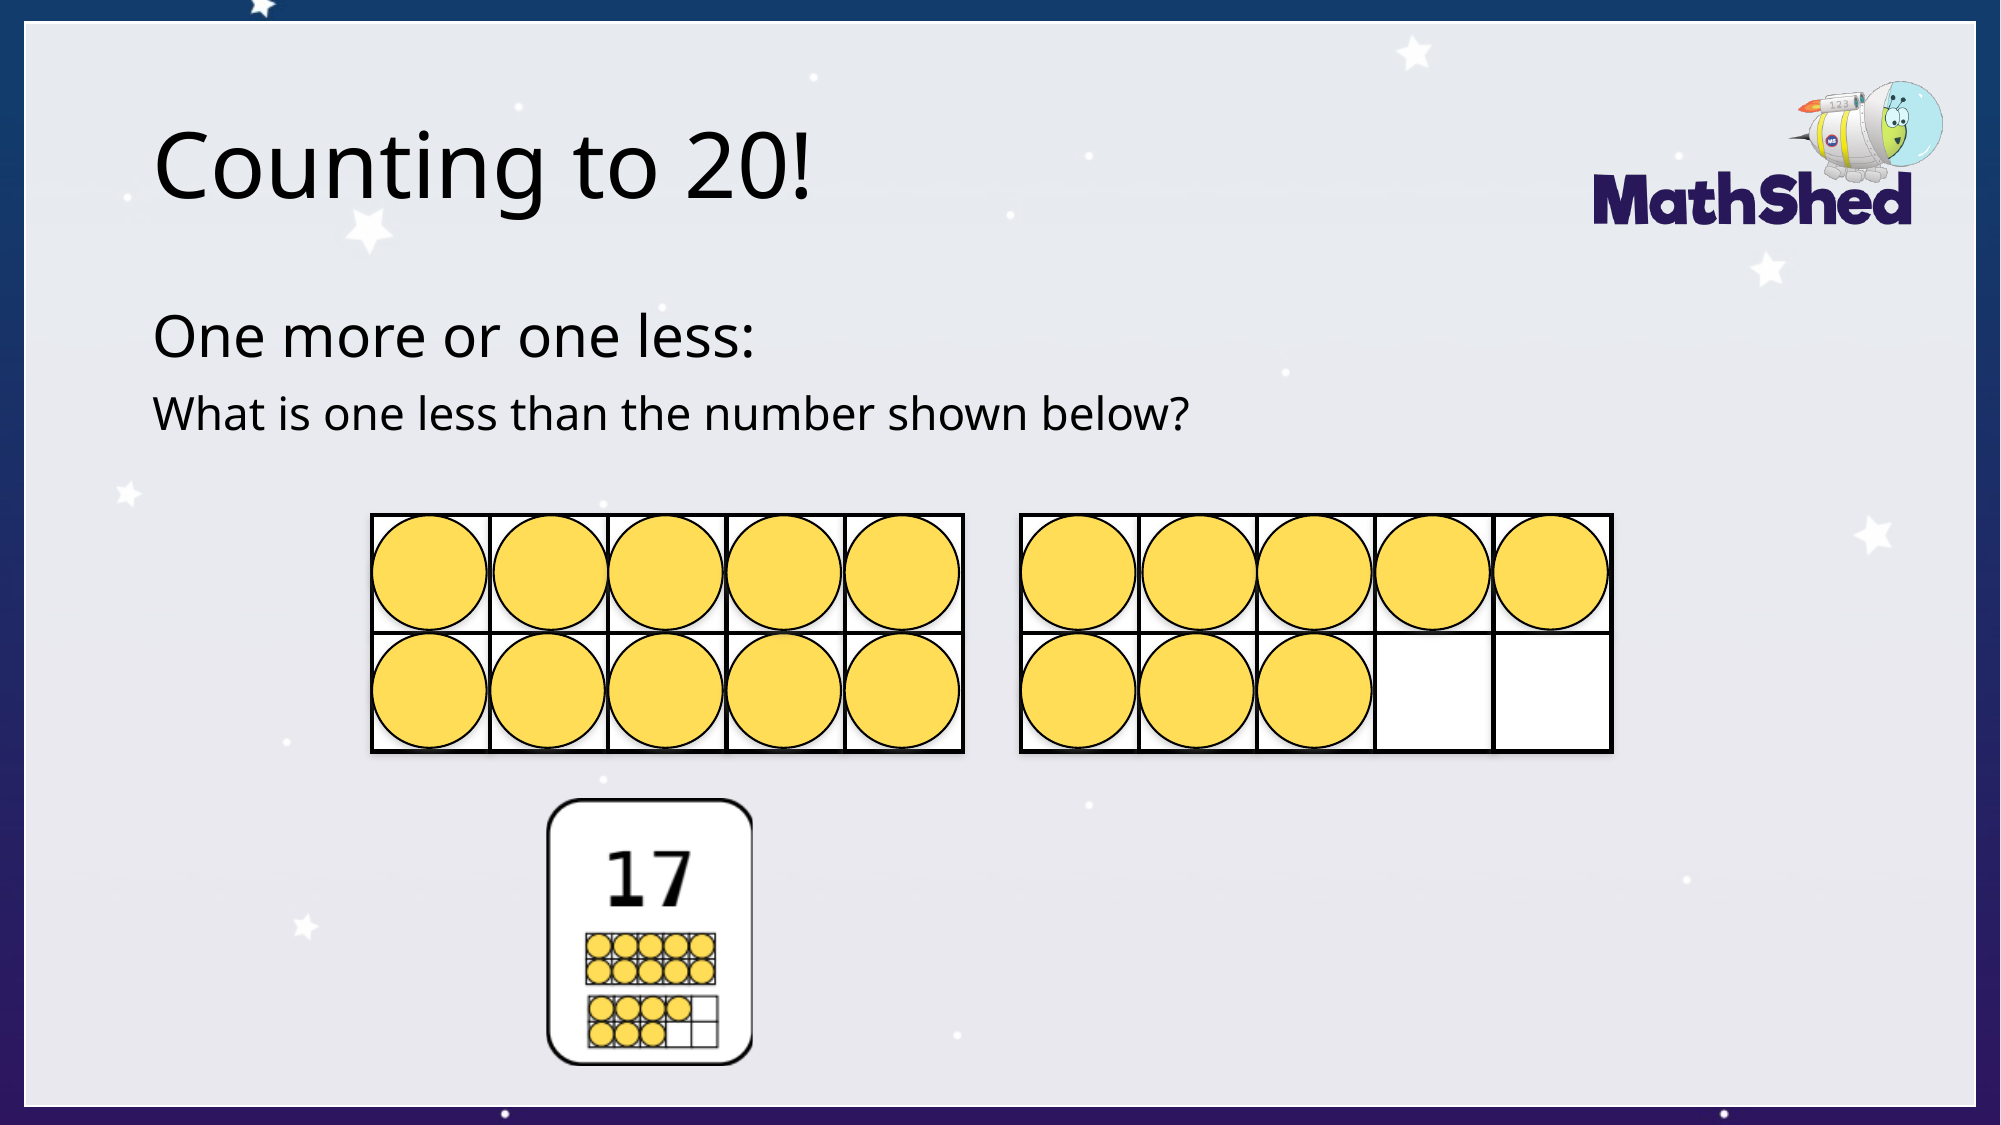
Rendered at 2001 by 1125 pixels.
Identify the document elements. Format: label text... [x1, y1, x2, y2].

text_box [812, 605, 840, 633]
text_box [1375, 515, 1490, 630]
text_box [568, 725, 604, 752]
text_box [1139, 592, 1170, 633]
text_box [1442, 515, 1493, 547]
text_box [1375, 633, 1489, 752]
text_box [608, 601, 636, 633]
text_box [1493, 515, 1540, 552]
text_box [439, 515, 490, 547]
text_box [911, 515, 963, 633]
text_box [1257, 515, 1372, 630]
text_box [1142, 515, 1256, 630]
text_box [675, 515, 726, 547]
text_box [493, 515, 607, 630]
text_box [490, 633, 528, 671]
text_box [1088, 515, 1139, 547]
text_box [844, 515, 892, 552]
text_box [608, 633, 645, 669]
text_box [844, 599, 872, 633]
text_box [1217, 633, 1257, 665]
text_box [726, 633, 763, 670]
text_box [1020, 515, 1136, 630]
text_box [1139, 515, 1190, 560]
text_box [490, 633, 605, 748]
text_box [372, 633, 487, 748]
text_box [1139, 633, 1177, 670]
text_box [579, 609, 604, 633]
text_box [921, 633, 963, 752]
text_box [685, 723, 722, 752]
text_box [1343, 605, 1371, 633]
text_box [803, 633, 840, 665]
text_box [1257, 717, 1294, 752]
text_box [844, 633, 959, 748]
text_box [569, 633, 608, 663]
text_box [726, 717, 763, 752]
text_box [726, 635, 841, 748]
text_box [694, 605, 722, 633]
text_box [1493, 633, 1612, 752]
text_box [1216, 723, 1253, 752]
text_box [1020, 515, 1069, 555]
text_box [1493, 599, 1521, 633]
text_box [844, 515, 959, 630]
text_box [726, 515, 841, 630]
text_box [560, 515, 608, 542]
text_box [608, 515, 656, 551]
text_box [1107, 605, 1135, 633]
text_box [1020, 714, 1058, 752]
text_box [372, 599, 400, 633]
text_box [458, 605, 486, 633]
text_box [1375, 599, 1403, 633]
text_box [1257, 515, 1305, 551]
text_box [1334, 633, 1375, 665]
text_box [726, 599, 754, 633]
text_box [1098, 633, 1139, 665]
picture [0, 0, 2001, 1125]
text_box [490, 515, 541, 560]
text_box [608, 633, 723, 748]
text_box [1228, 609, 1253, 633]
text_box [449, 723, 486, 752]
text_box [490, 592, 521, 633]
title Counting to 20! [137, 59, 1578, 278]
text_box [1257, 601, 1285, 633]
text_box [1139, 633, 1254, 748]
text_box [685, 633, 726, 665]
text_box [803, 723, 840, 752]
text_box [793, 515, 844, 547]
text_box [1334, 723, 1371, 752]
text_box [1257, 633, 1372, 748]
text_box [372, 717, 409, 752]
text_box [1020, 633, 1136, 748]
text_box [844, 717, 881, 752]
text_box [490, 717, 528, 752]
text_box [1209, 515, 1257, 542]
text_box [1561, 515, 1612, 633]
text_box [1020, 596, 1049, 633]
text_box [608, 515, 723, 630]
text_box [372, 633, 409, 670]
text_box [1324, 515, 1375, 547]
text_box [372, 515, 420, 552]
text_box [449, 633, 490, 665]
text_box [1139, 717, 1176, 752]
text_box [844, 633, 881, 670]
text_box [1375, 515, 1423, 552]
text_box [1461, 605, 1489, 633]
text_box [726, 515, 774, 552]
text_box [1020, 633, 1058, 673]
text_box [1493, 515, 1608, 630]
text_box [1098, 723, 1135, 752]
text_box [608, 718, 645, 752]
list One more or one less: What is one less than the number shown below? [137, 299, 1907, 1014]
text_box [372, 515, 487, 630]
text_box [1257, 633, 1294, 670]
